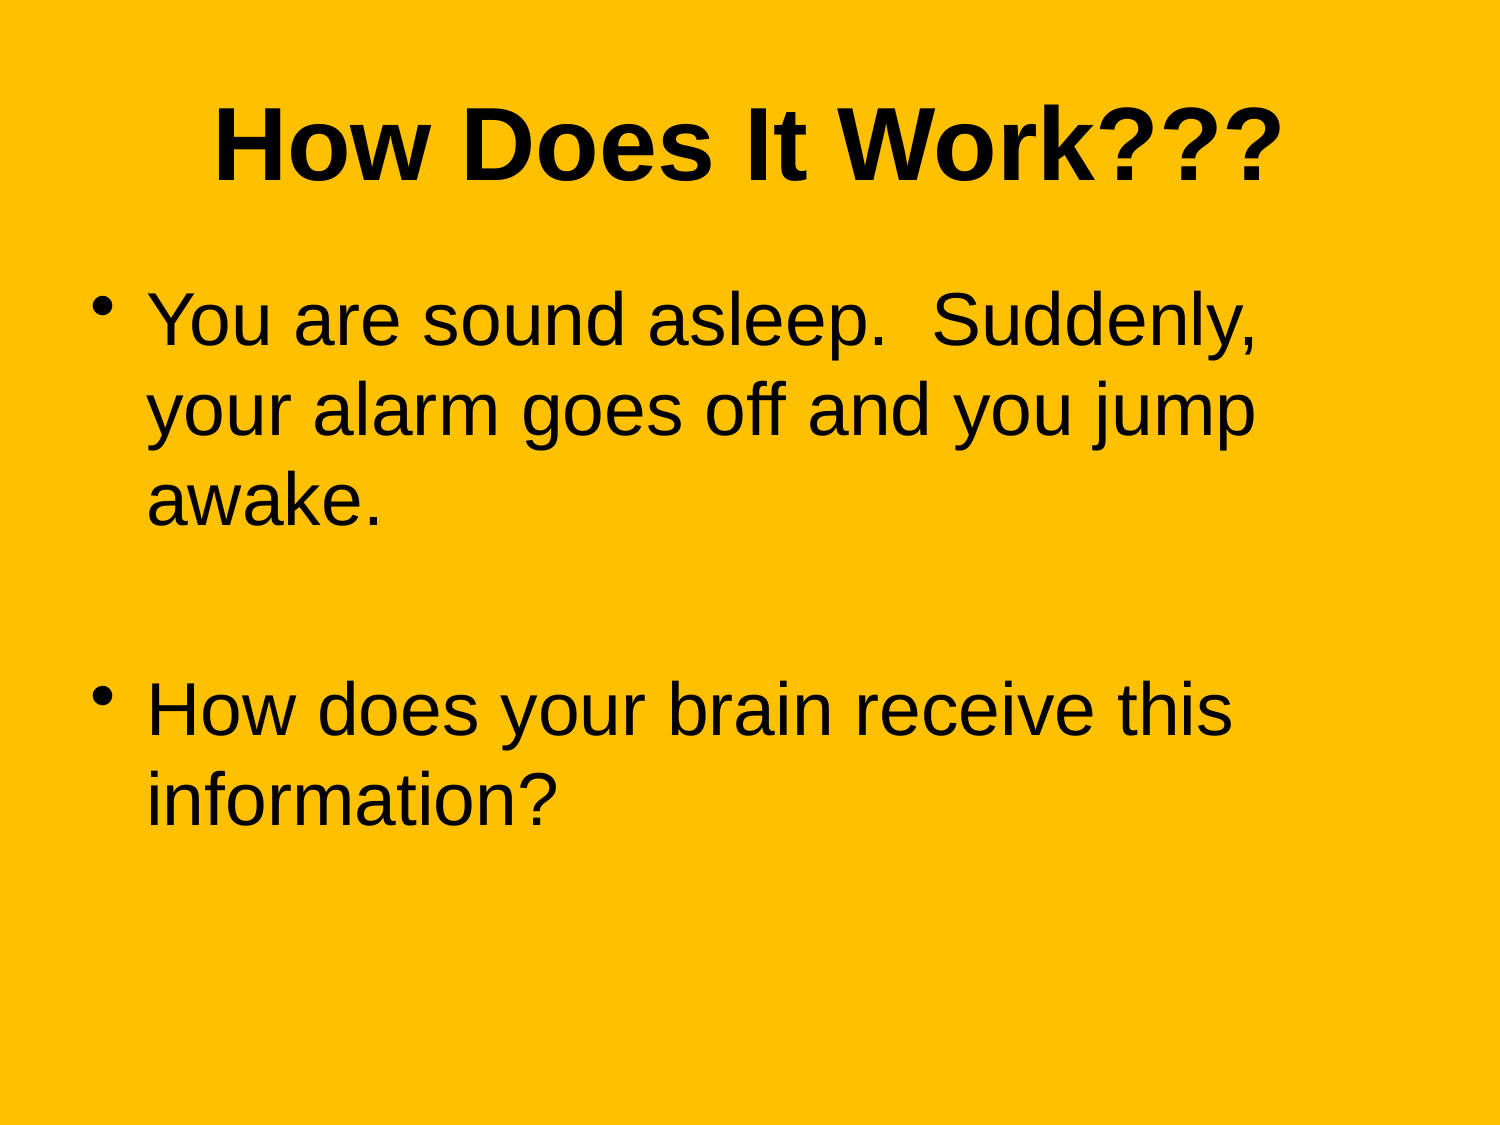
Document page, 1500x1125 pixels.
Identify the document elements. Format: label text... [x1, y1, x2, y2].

title How Does It Work??? [74, 44, 1426, 233]
list You are sound asleep. Suddenly, your alarm goes off and you jump awake. How does your brain receive this information? [74, 262, 1426, 1006]
